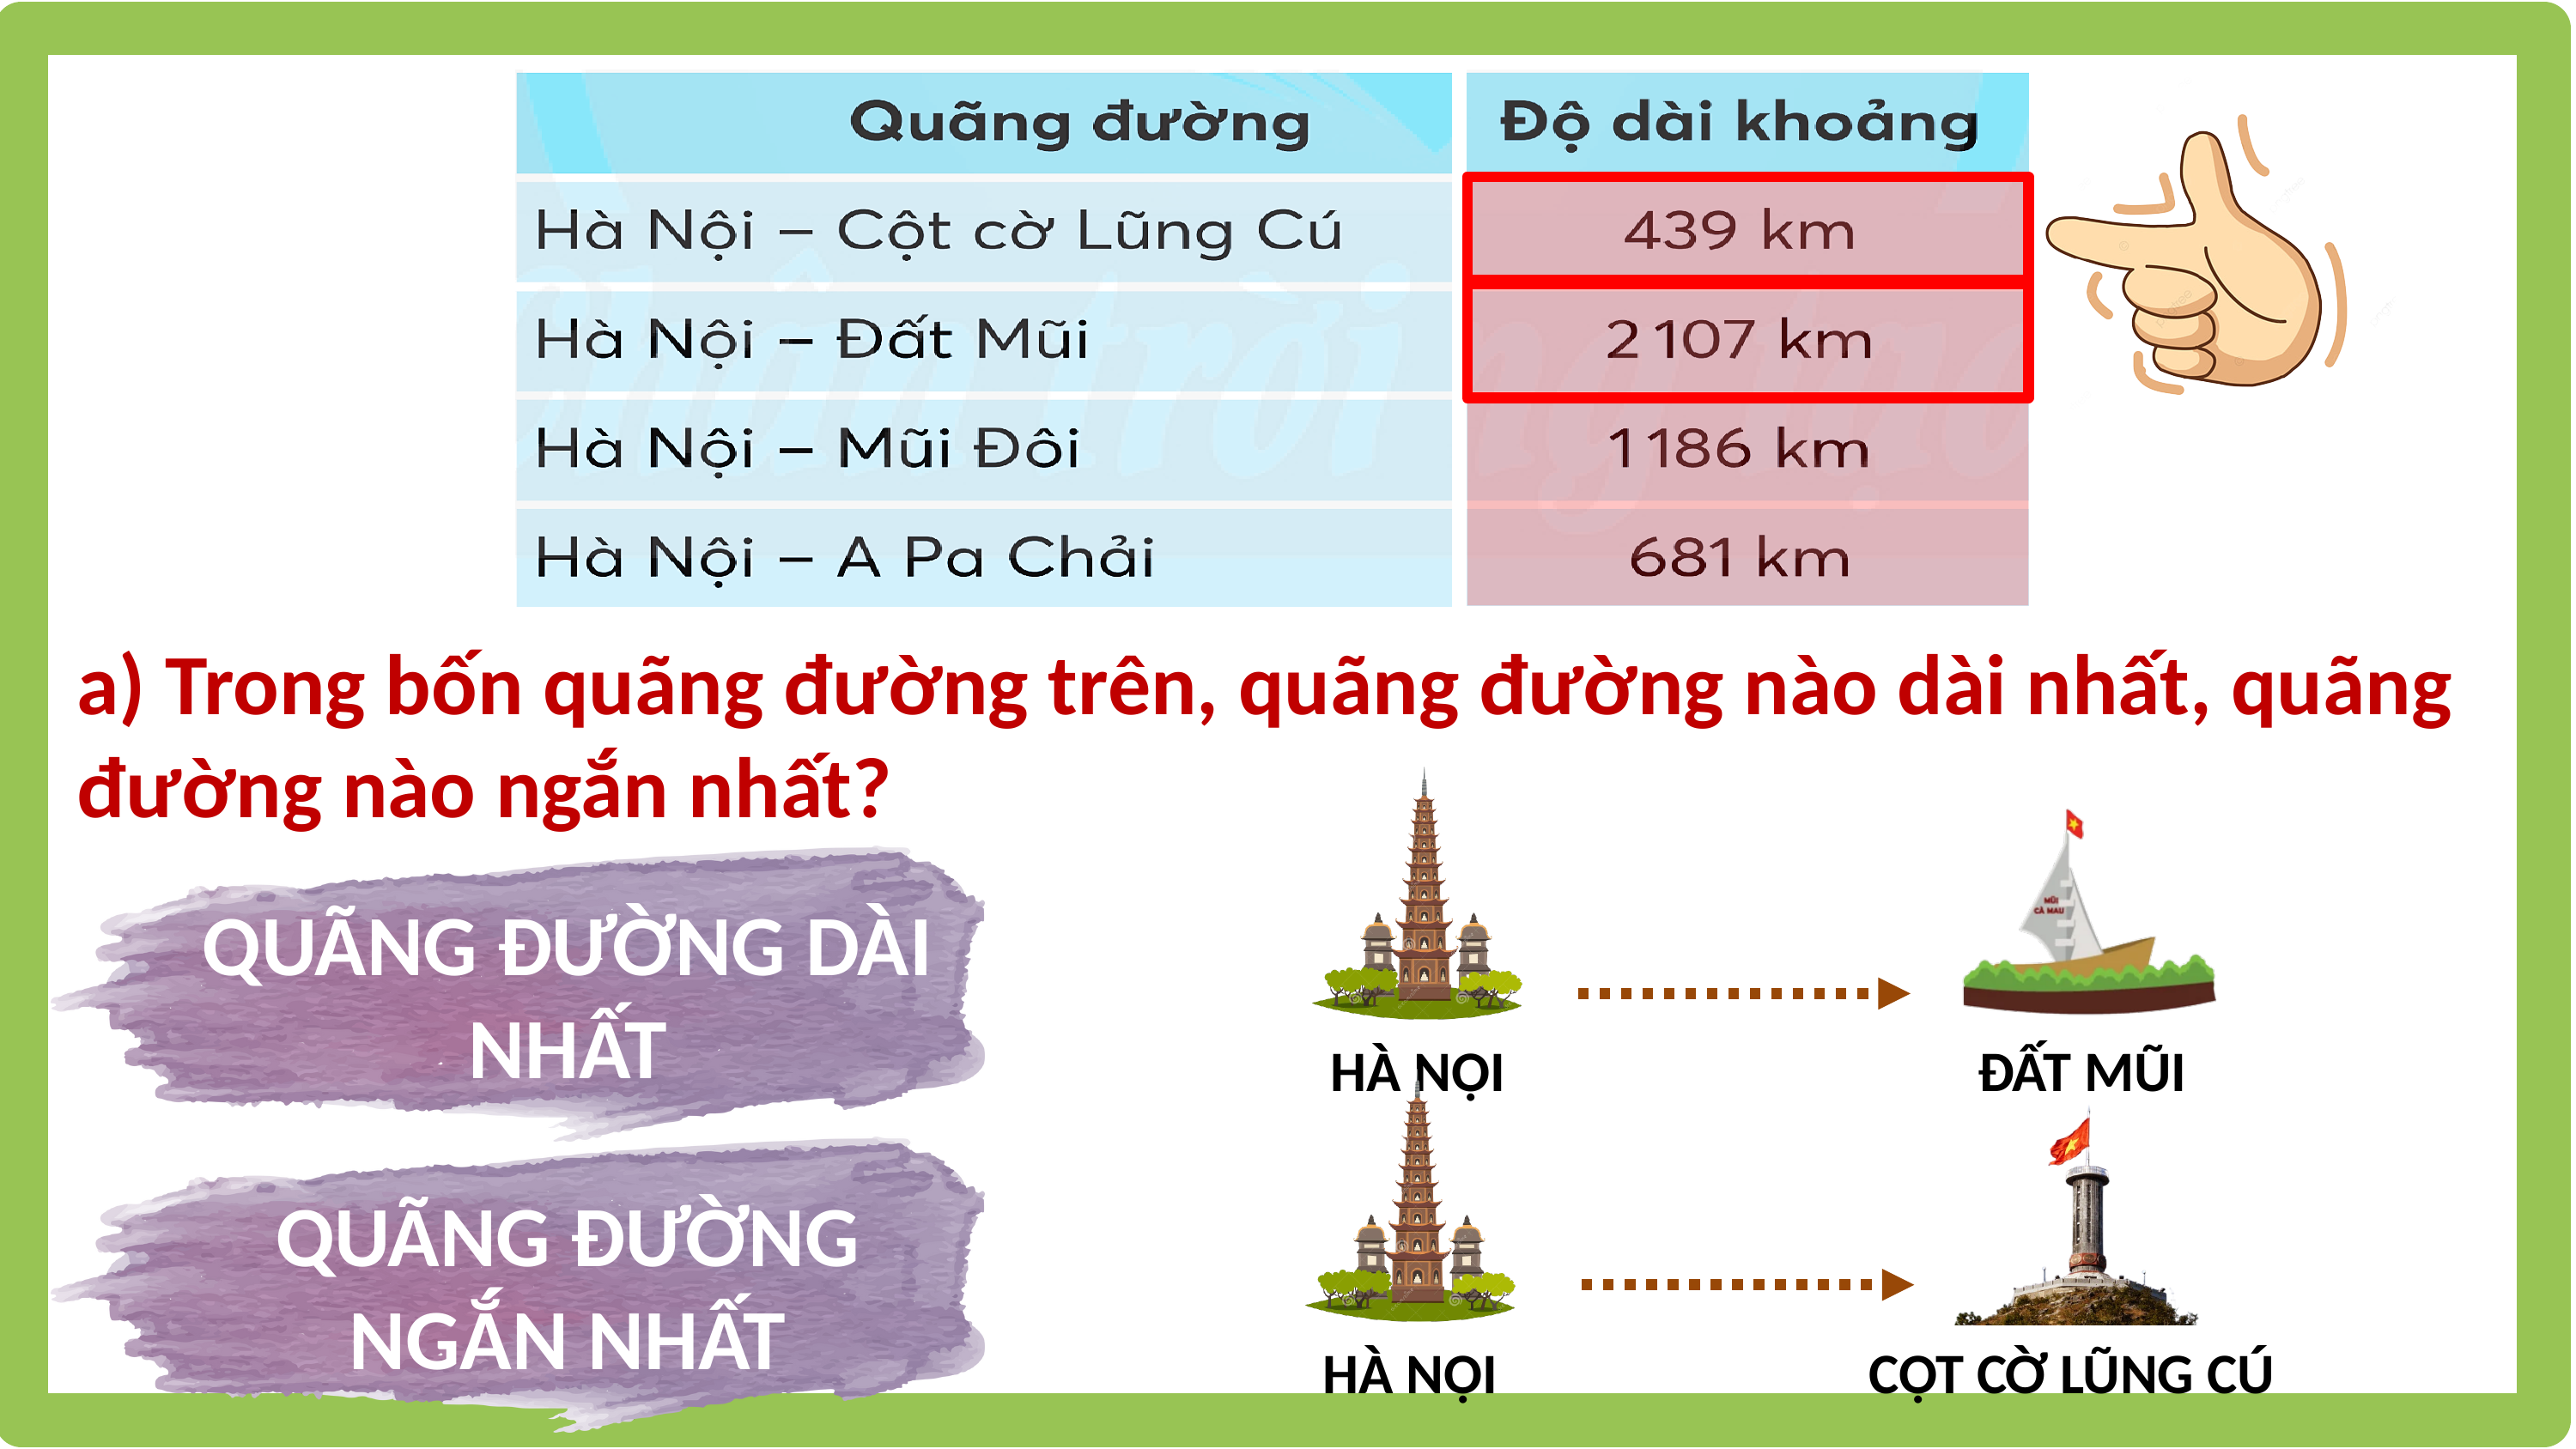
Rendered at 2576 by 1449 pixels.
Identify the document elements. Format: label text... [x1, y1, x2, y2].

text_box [51, 1137, 986, 1433]
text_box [1948, 776, 2226, 1102]
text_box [514, 69, 2029, 607]
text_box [51, 846, 986, 1137]
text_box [1804, 1103, 2340, 1413]
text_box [1267, 1056, 1553, 1413]
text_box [1275, 754, 1561, 1111]
text_box a) Trong bốn quãng đường trên, quãng đường nào dài nhất, quãng đường nào ngắn nhất? [64, 622, 2490, 841]
picture [1985, 45, 2413, 473]
text_box [20, 27, 2545, 1422]
